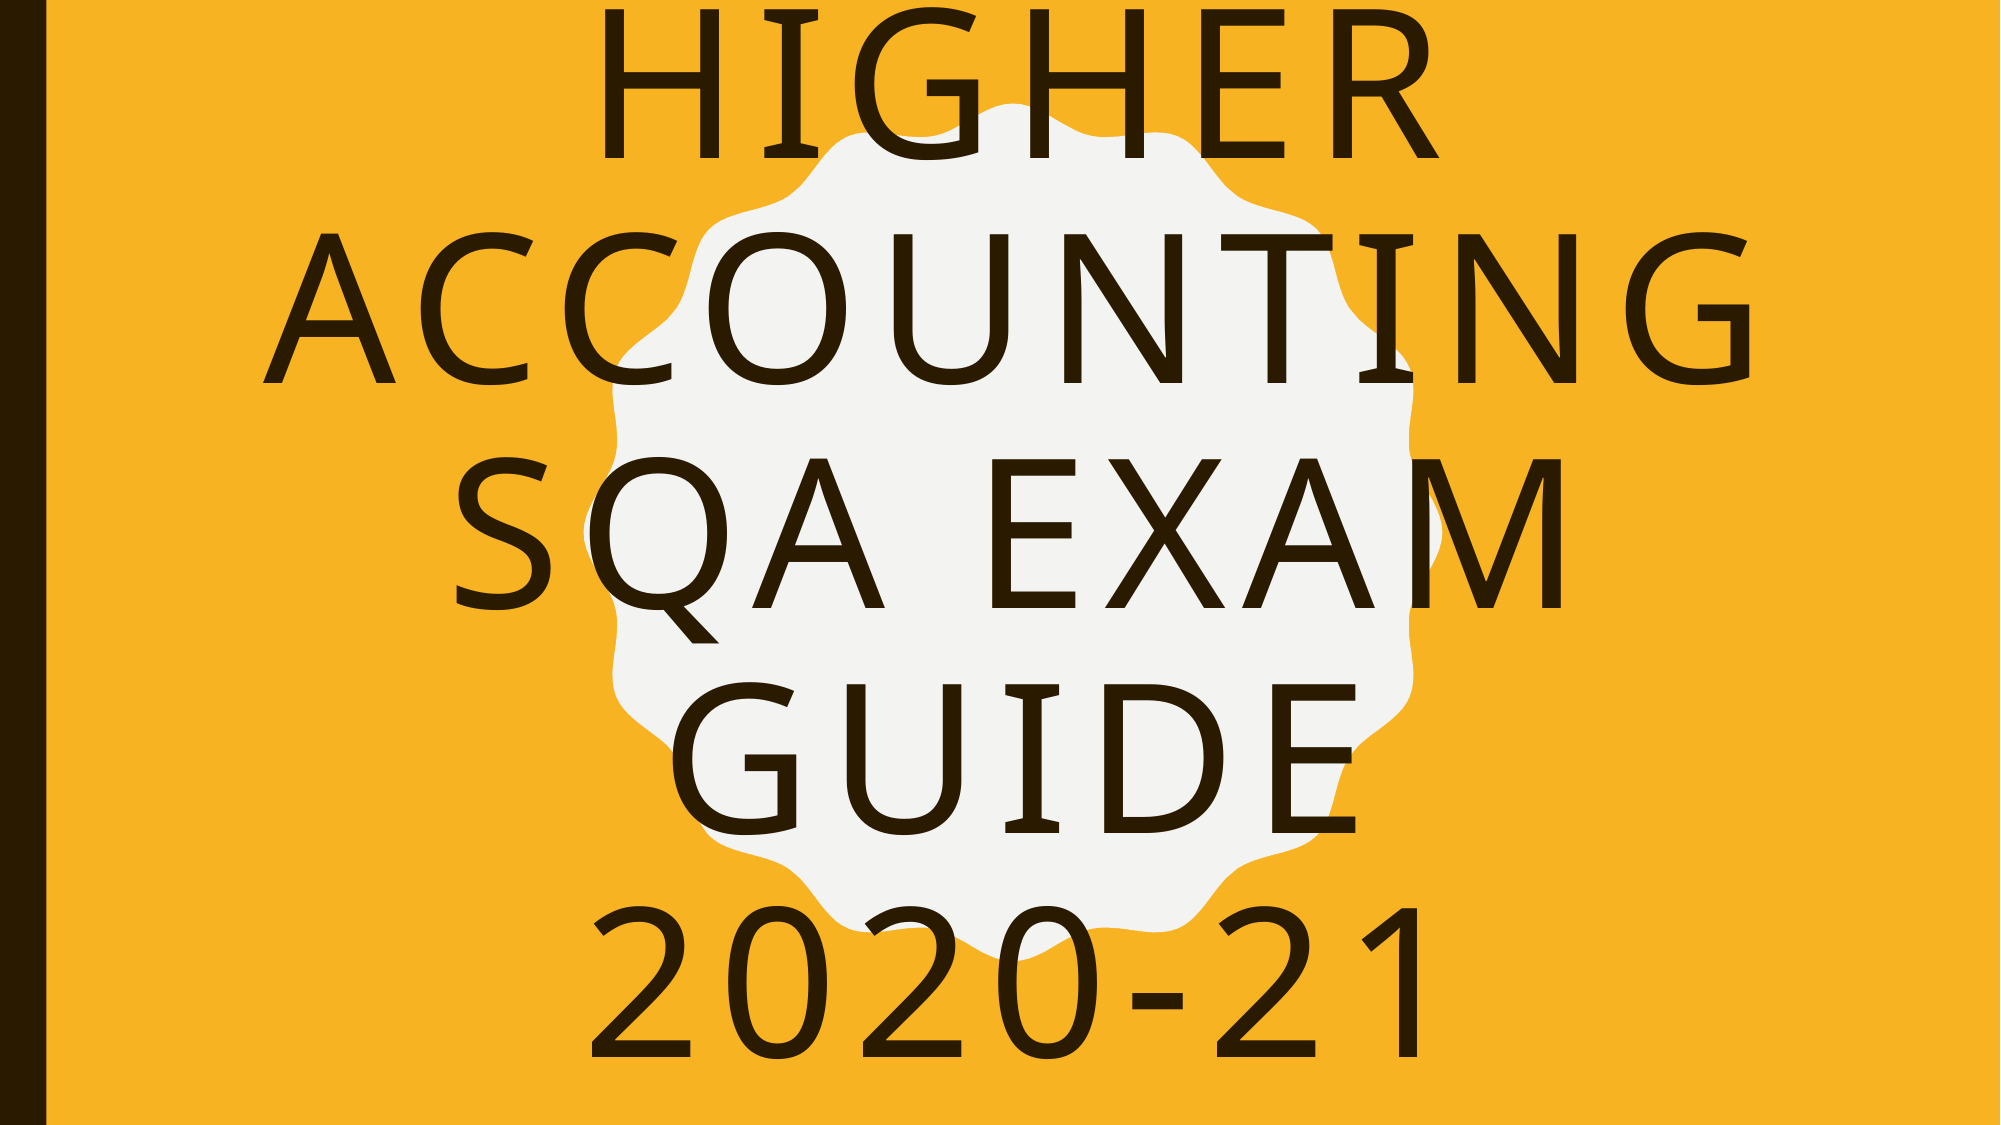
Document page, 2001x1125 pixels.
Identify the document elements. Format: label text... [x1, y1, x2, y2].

title HIGHER ACCOUNTING SQA EXAM GUIDE 2020-21 [176, 180, 1870, 902]
